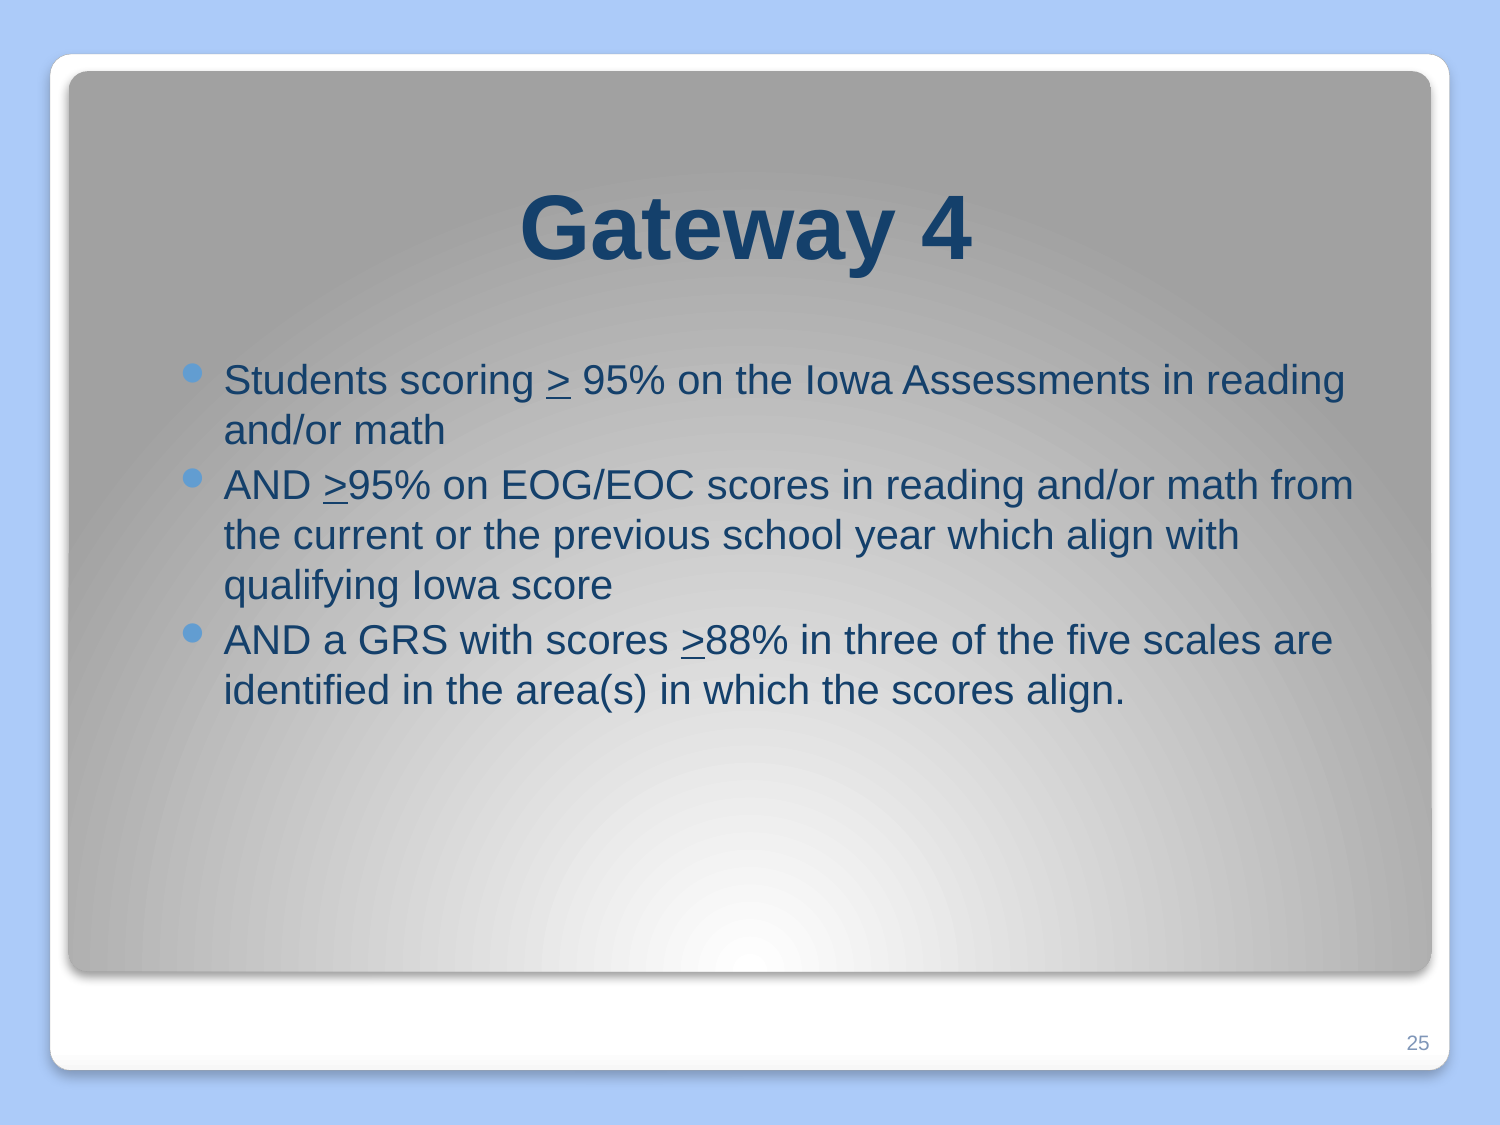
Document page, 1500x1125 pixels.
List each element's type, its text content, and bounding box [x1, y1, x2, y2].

title Gateway 4 [75, 112, 1418, 285]
list Students scoring > 95% on the Iowa Assessments in reading and/or math AND >95% on EOG/EOC scores in reading and/or math from the current or the previous school year which align with qualifying Iowa score AND a GRS with scores >88% in three of the five scales are identified in the area(s) in which the scores align. [150, 337, 1384, 845]
slide_number 25 [1369, 1002, 1445, 1063]
